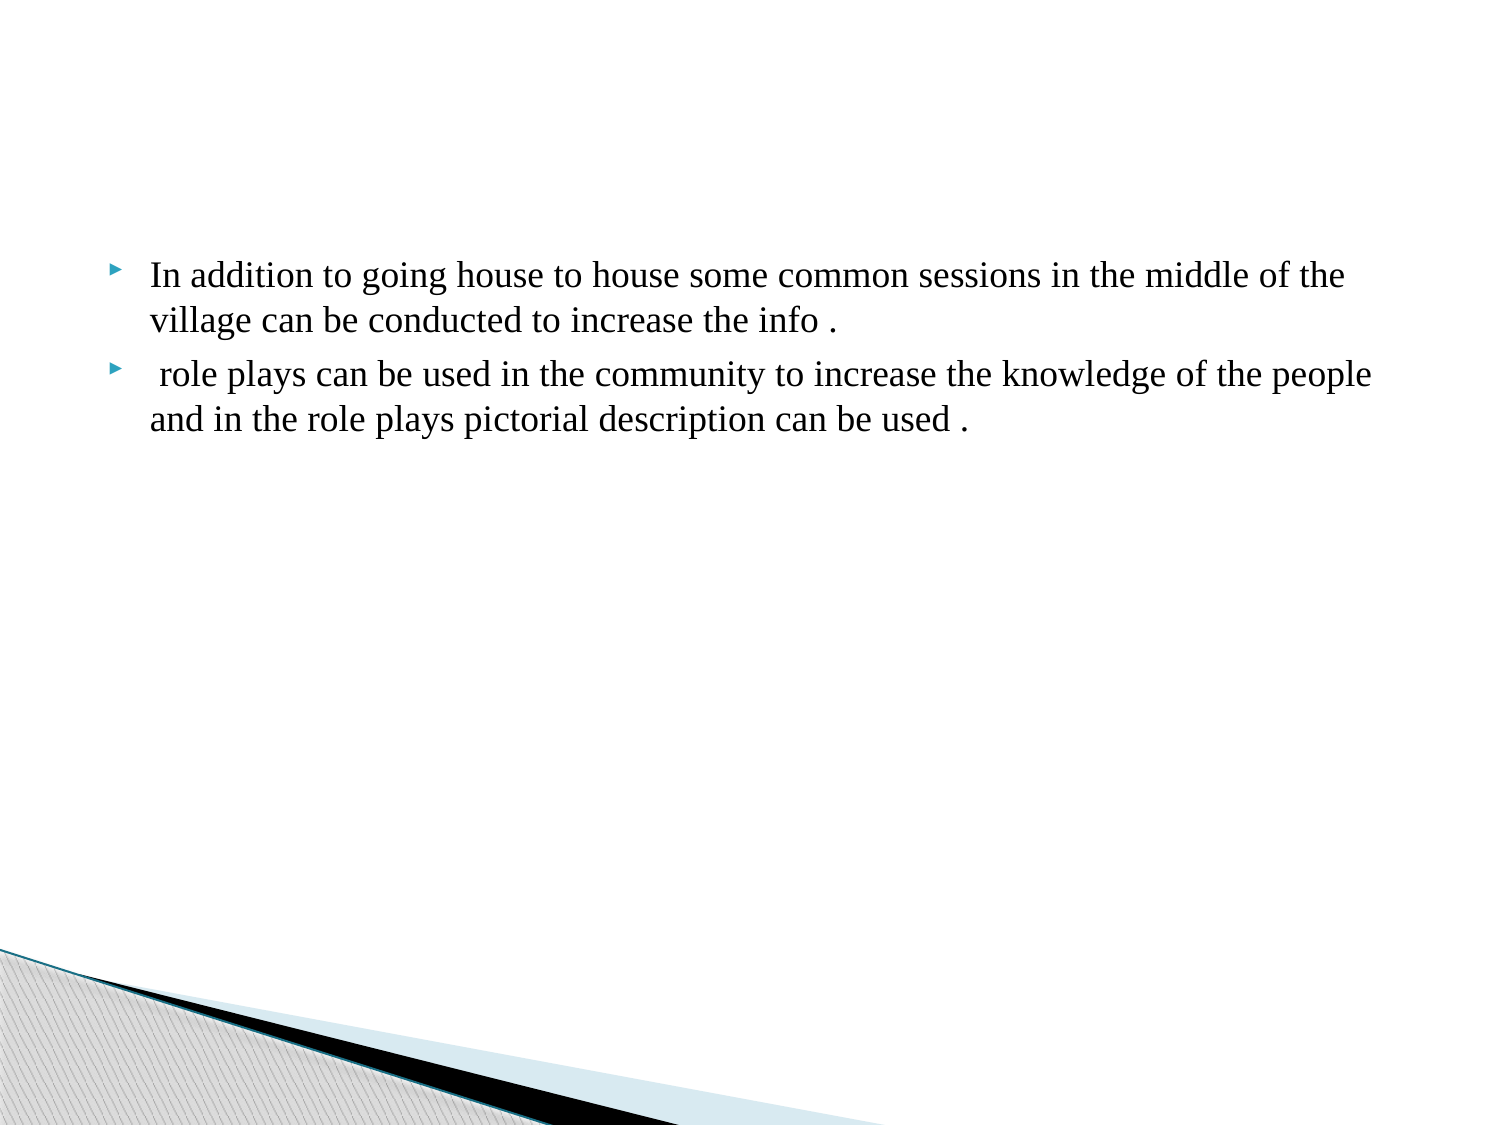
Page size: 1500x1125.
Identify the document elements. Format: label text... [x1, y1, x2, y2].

list In addition to going house to house some common sessions in the middle of the village can be conducted to increase the info . role plays can be used in the community to increase the knowledge of the people and in the role plays pictorial description can be used . [75, 243, 1425, 986]
